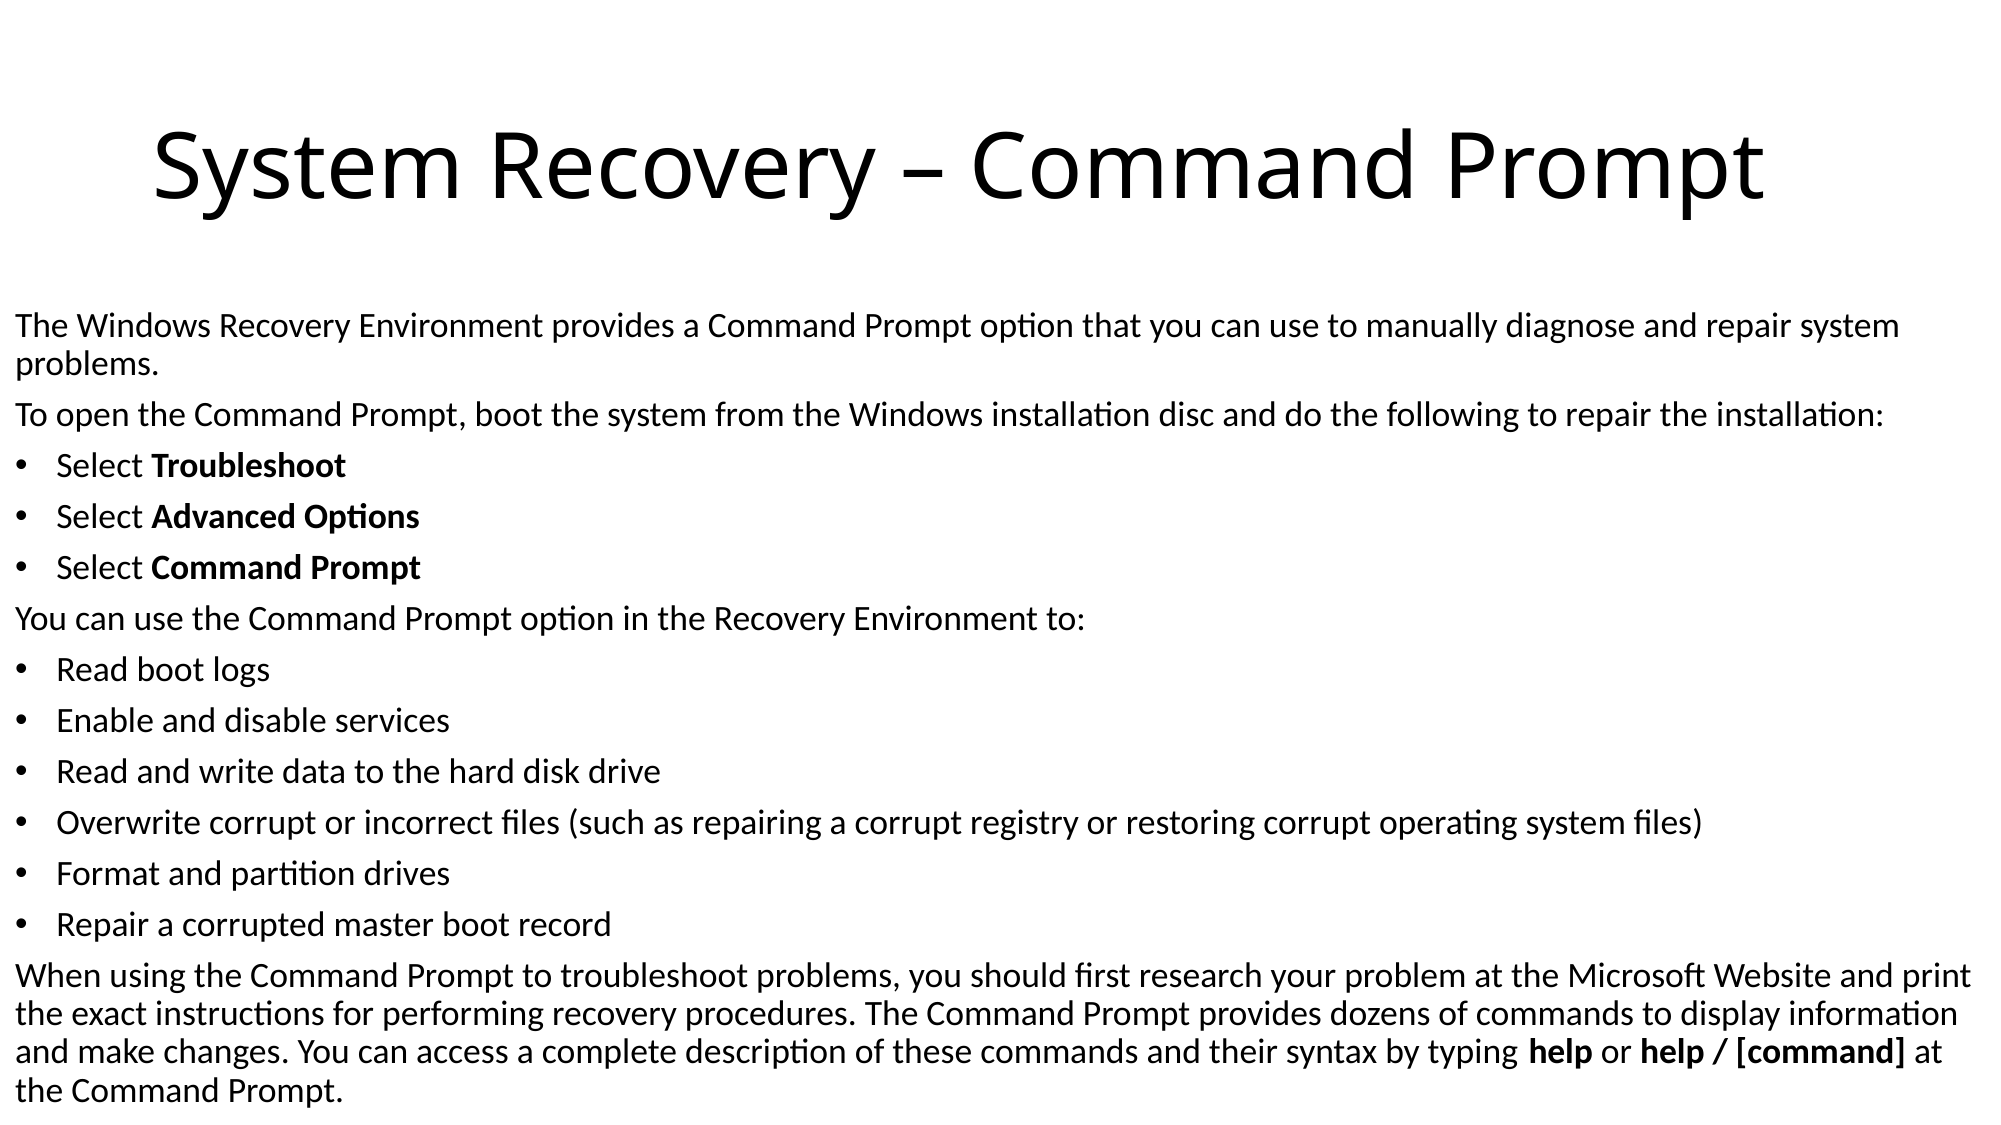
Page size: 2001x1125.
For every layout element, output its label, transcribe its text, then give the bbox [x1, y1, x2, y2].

title System Recovery – Command Prompt [137, 59, 1863, 278]
list The Windows Recovery Environment provides a Command Prompt option that you can use to manually diagnose and repair system problems. To open the Command Prompt, boot the system from the Windows installation disc and do the following to repair the installation: Select Troubleshoot Select Advanced Options Select Command Prompt You can use the Command Prompt option in the Recovery Environment to: Read boot logs Enable and disable services Read and write data to the hard disk drive Overwrite corrupt or incorrect files (such as repairing a corrupt registry or restoring corrupt operating system files) Format and partition drives Repair a corrupted master boot record When using the Command Prompt to troubleshoot problems, you should first research your problem at the Microsoft Website and print the exact instructions for performing recovery procedures. The Command Prompt provides dozens of commands to display information and make changes. You can access a complete description of these commands and their syntax by typing help or help / [command] at the Command Prompt. [0, 299, 2000, 1125]
